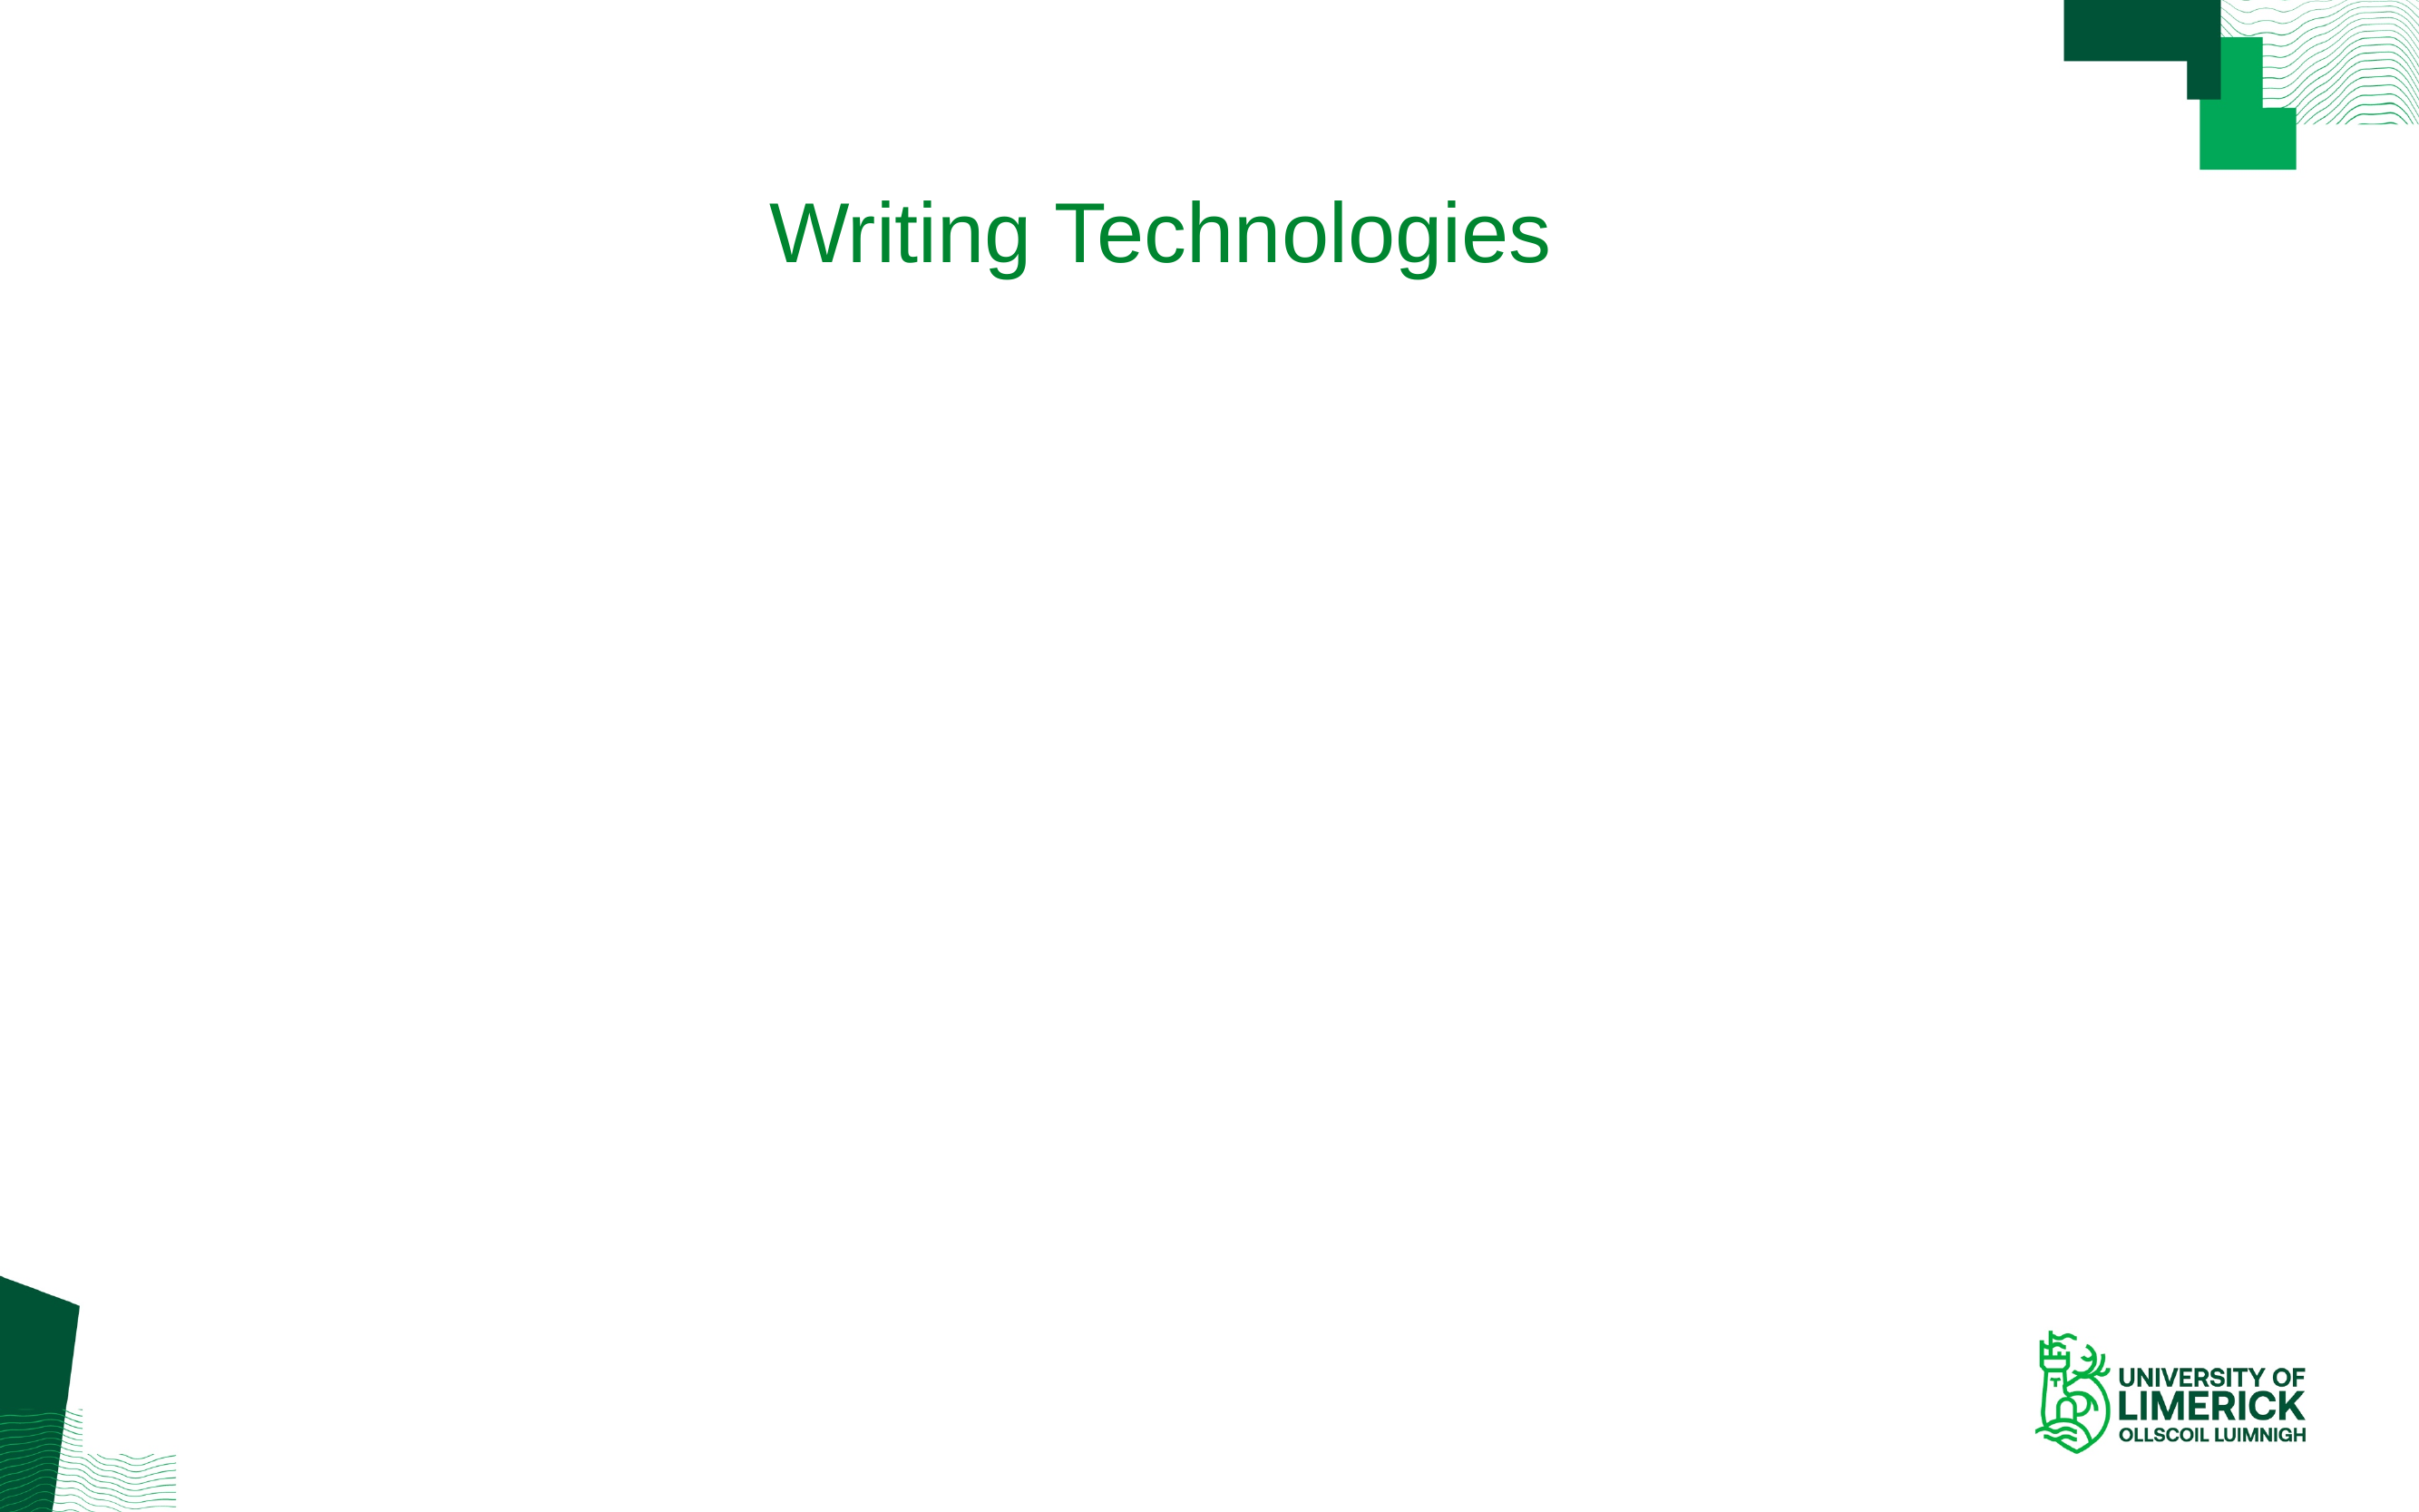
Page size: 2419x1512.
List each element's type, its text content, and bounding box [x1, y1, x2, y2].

picture [0, 0, 2419, 1512]
title Writing Technologies [128, 181, 2215, 337]
